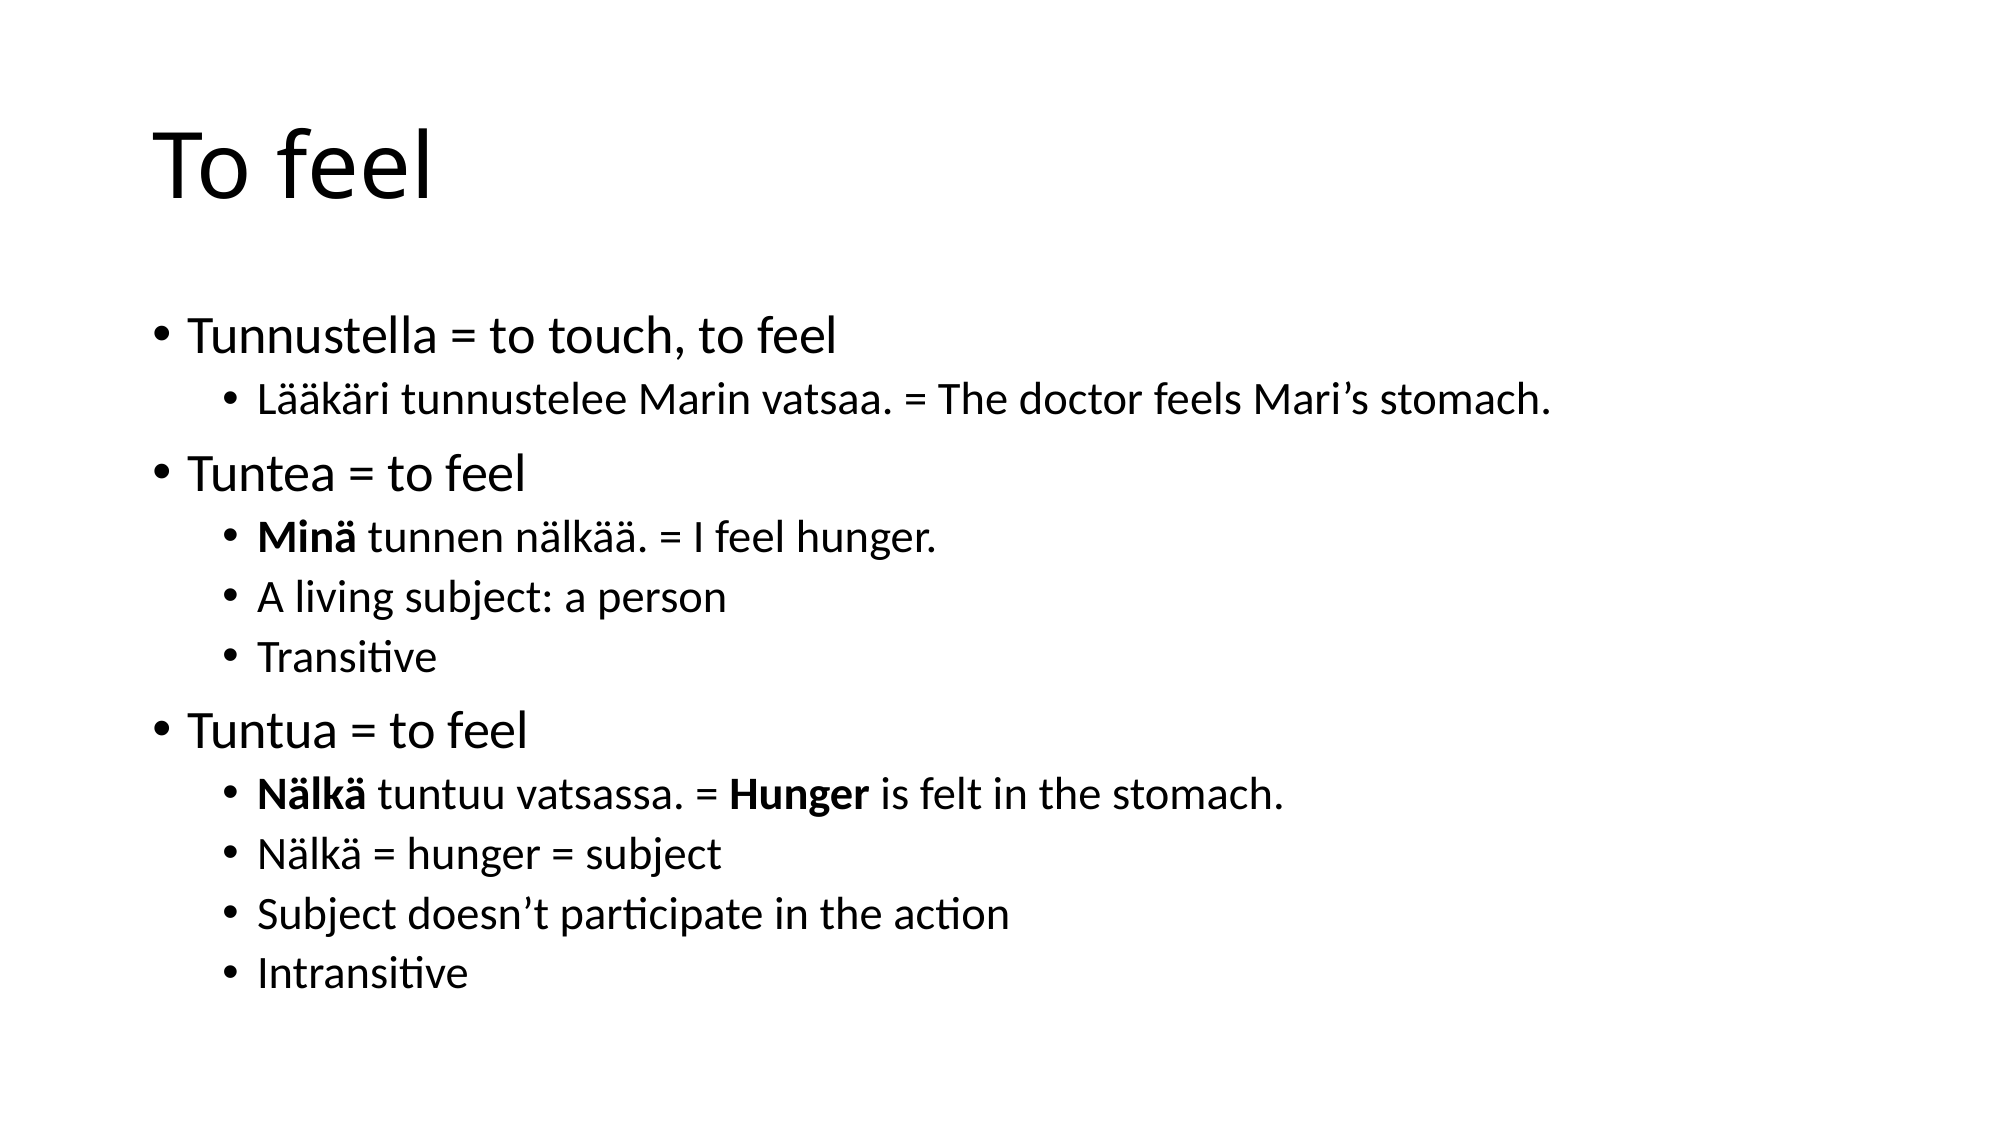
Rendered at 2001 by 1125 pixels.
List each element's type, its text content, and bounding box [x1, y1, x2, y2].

list Tunnustella = to touch, to feel Lääkäri tunnustelee Marin vatsaa. = The doctor feels Mari’s stomach. Tuntea = to feel Minä tunnen nälkää. = I feel hunger. A living subject: a person Transitive Tuntua = to feel Nälkä tuntuu vatsassa. = Hunger is felt in the stomach. Nälkä = hunger = subject Subject doesn’t participate in the action Intransitive [137, 299, 1863, 1014]
title To feel [137, 59, 1863, 278]
